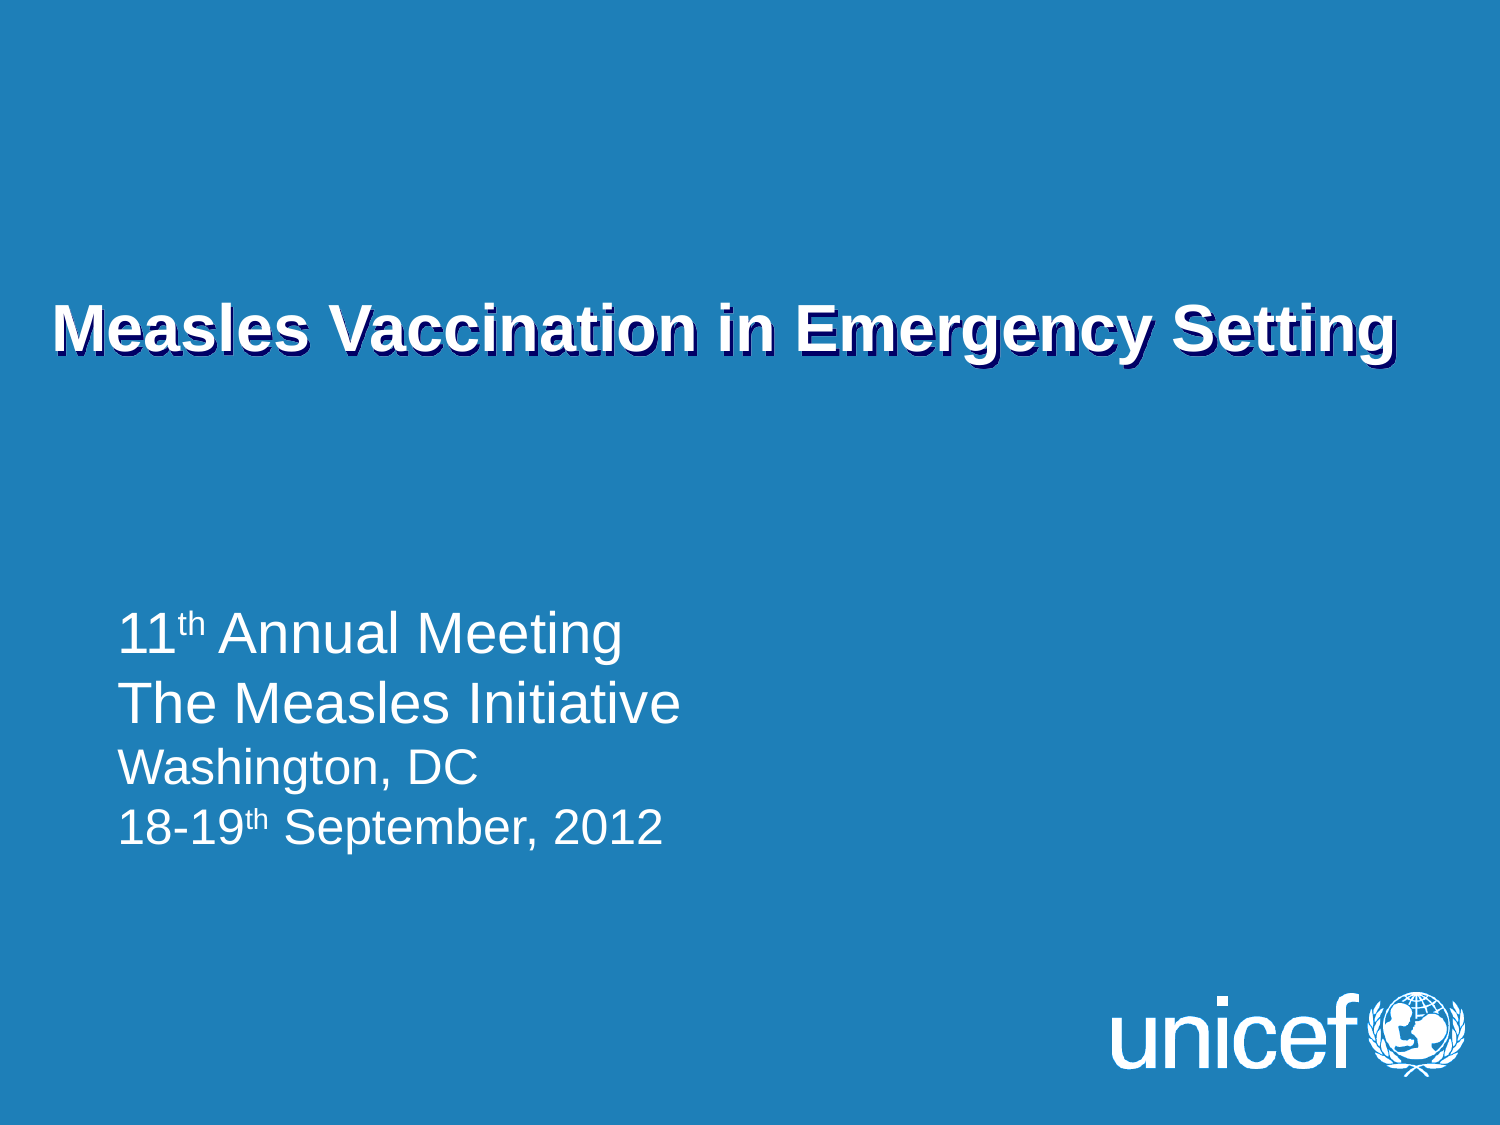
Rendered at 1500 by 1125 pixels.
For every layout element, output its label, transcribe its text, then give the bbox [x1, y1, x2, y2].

text_box Measles Vaccination in Emergency Setting [37, 209, 1413, 441]
picture [1112, 991, 1465, 1077]
text_box 11th Annual Meeting The Measles Initiative Washington, DC 18-19th September, 2012 [102, 587, 714, 863]
